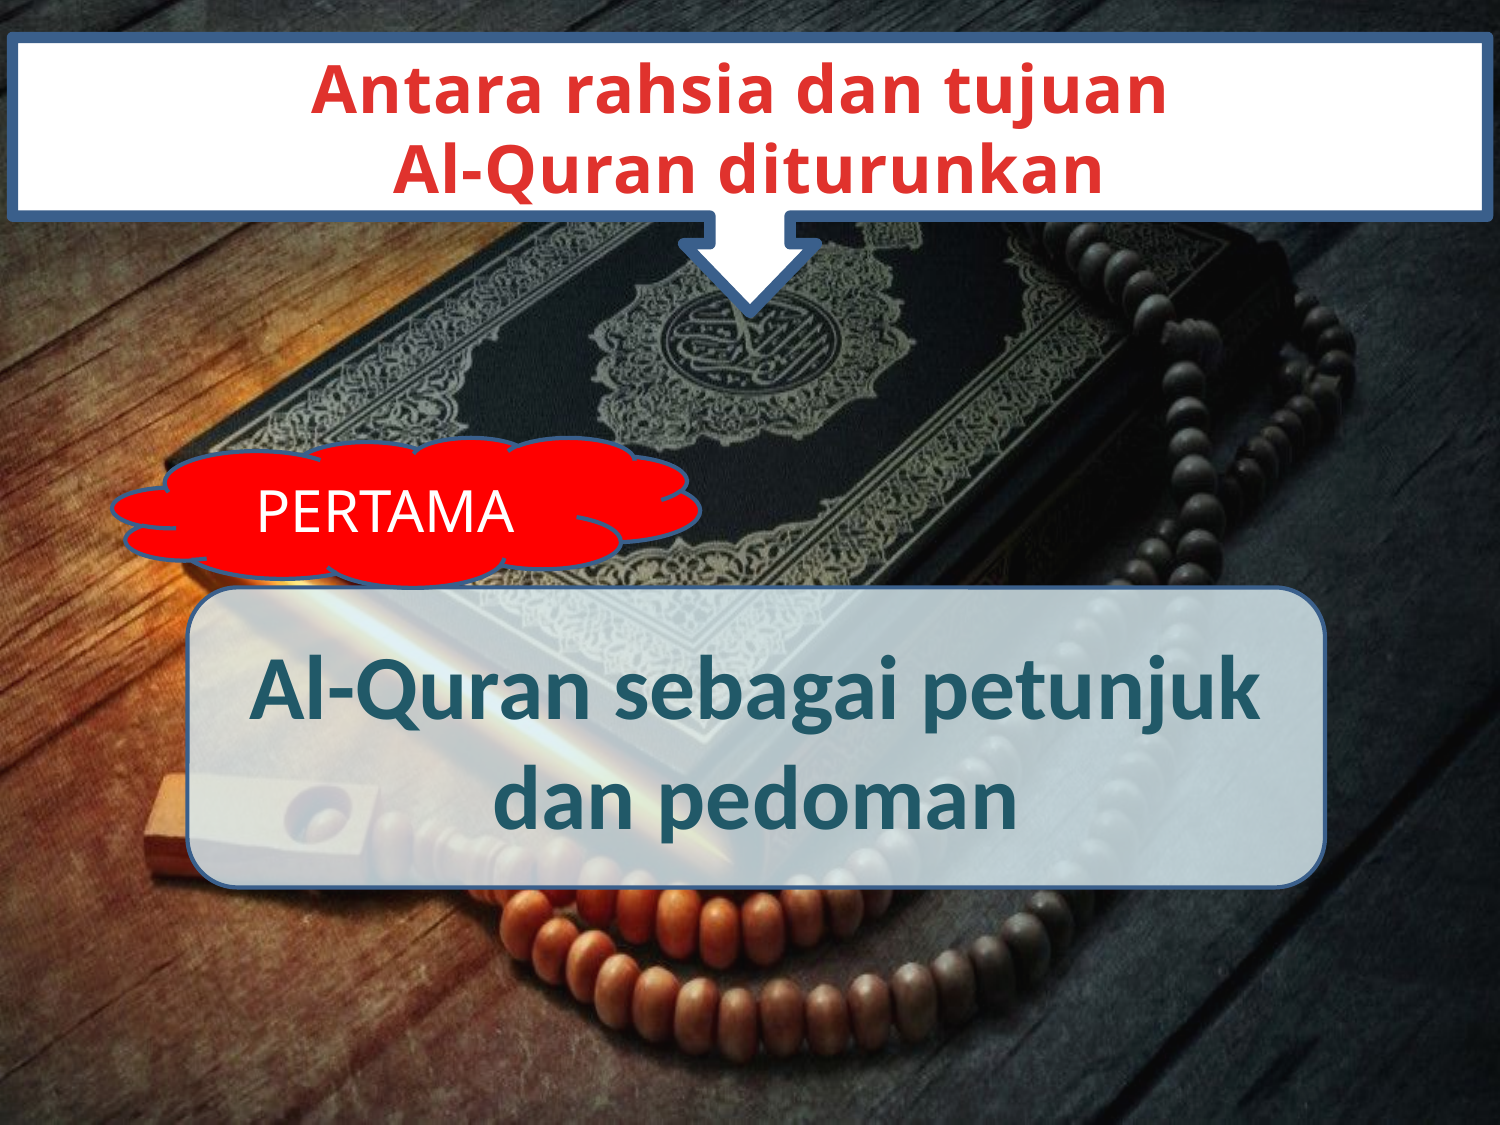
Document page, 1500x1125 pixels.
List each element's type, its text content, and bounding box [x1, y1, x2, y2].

text_box Antara rahsia dan tujuan Al-Quran diturunkan [10, 35, 1490, 315]
text_box Al-Quran sebagai petunjuk dan pedoman [185, 585, 1328, 890]
text_box PERTAMA [109, 435, 703, 590]
picture [0, 0, 1500, 1125]
